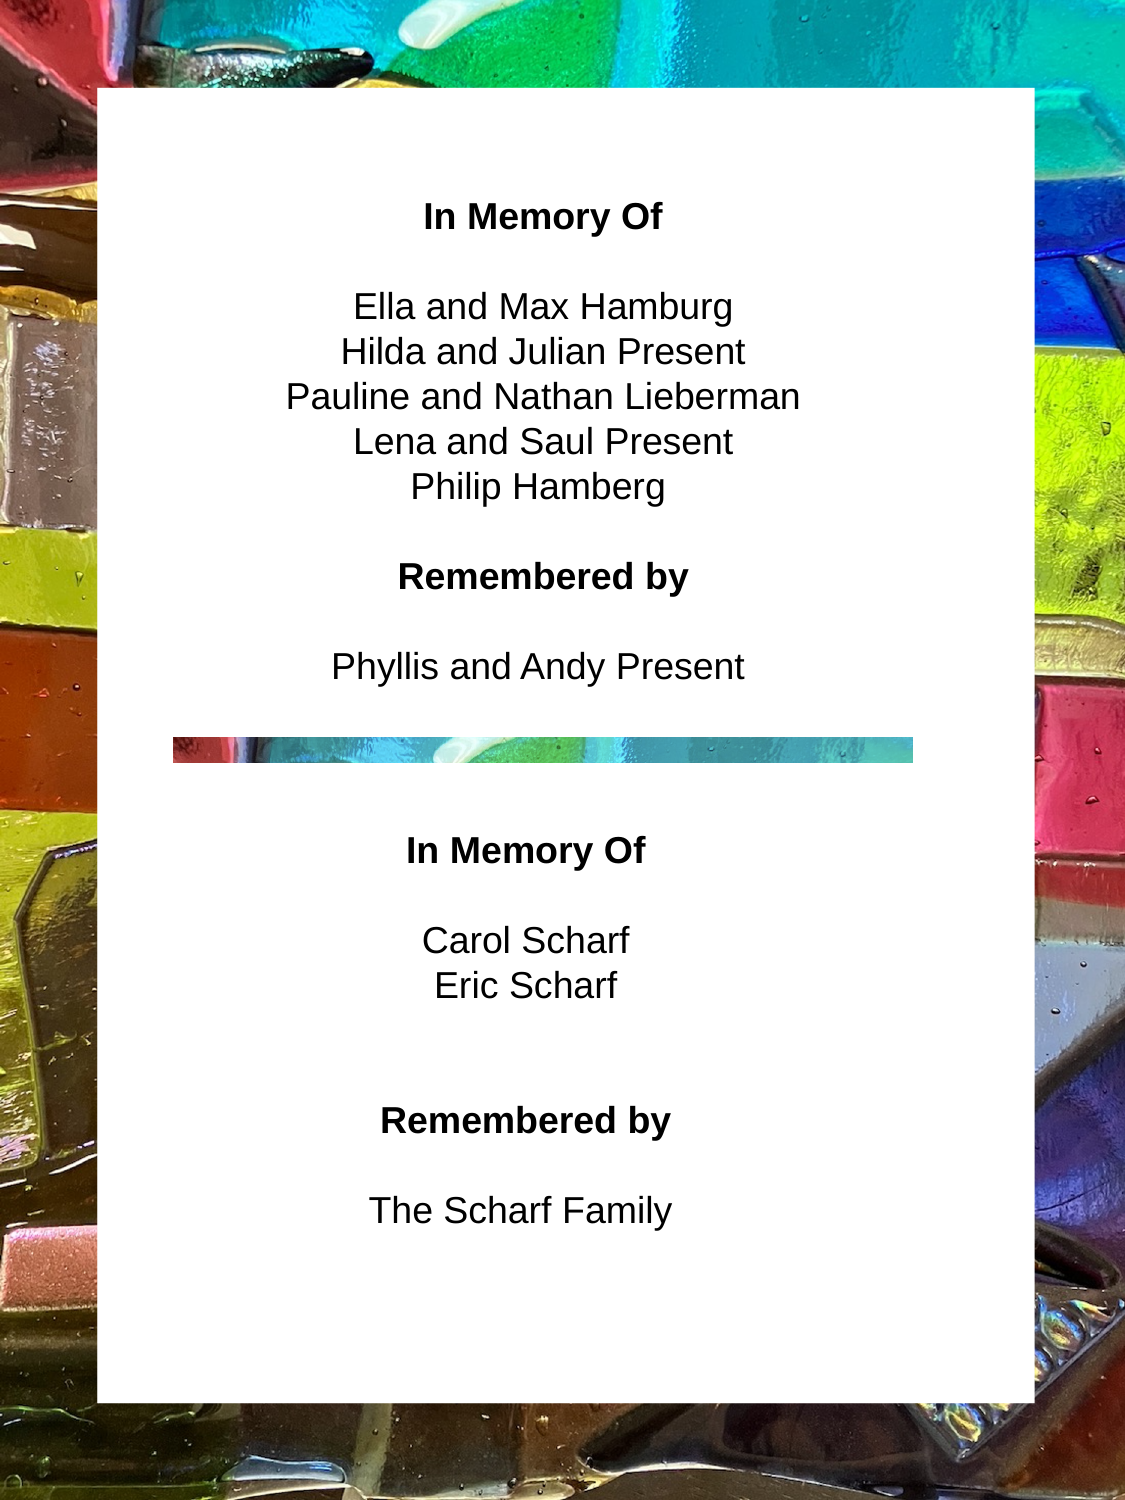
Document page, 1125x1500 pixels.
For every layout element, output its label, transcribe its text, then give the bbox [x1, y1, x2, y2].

text_box In Memory Of Carol Scharf Eric Scharf Remembered by The Scharf Family [212, 818, 840, 1239]
text_box In Memory Of Ella and Max Hamburg Hilda and Julian Present Pauline and Nathan Lieberman Lena and Saul Present Philip Hamberg Remembered by Phyllis and Andy Present [229, 184, 858, 695]
picture [0, 0, 1125, 1500]
